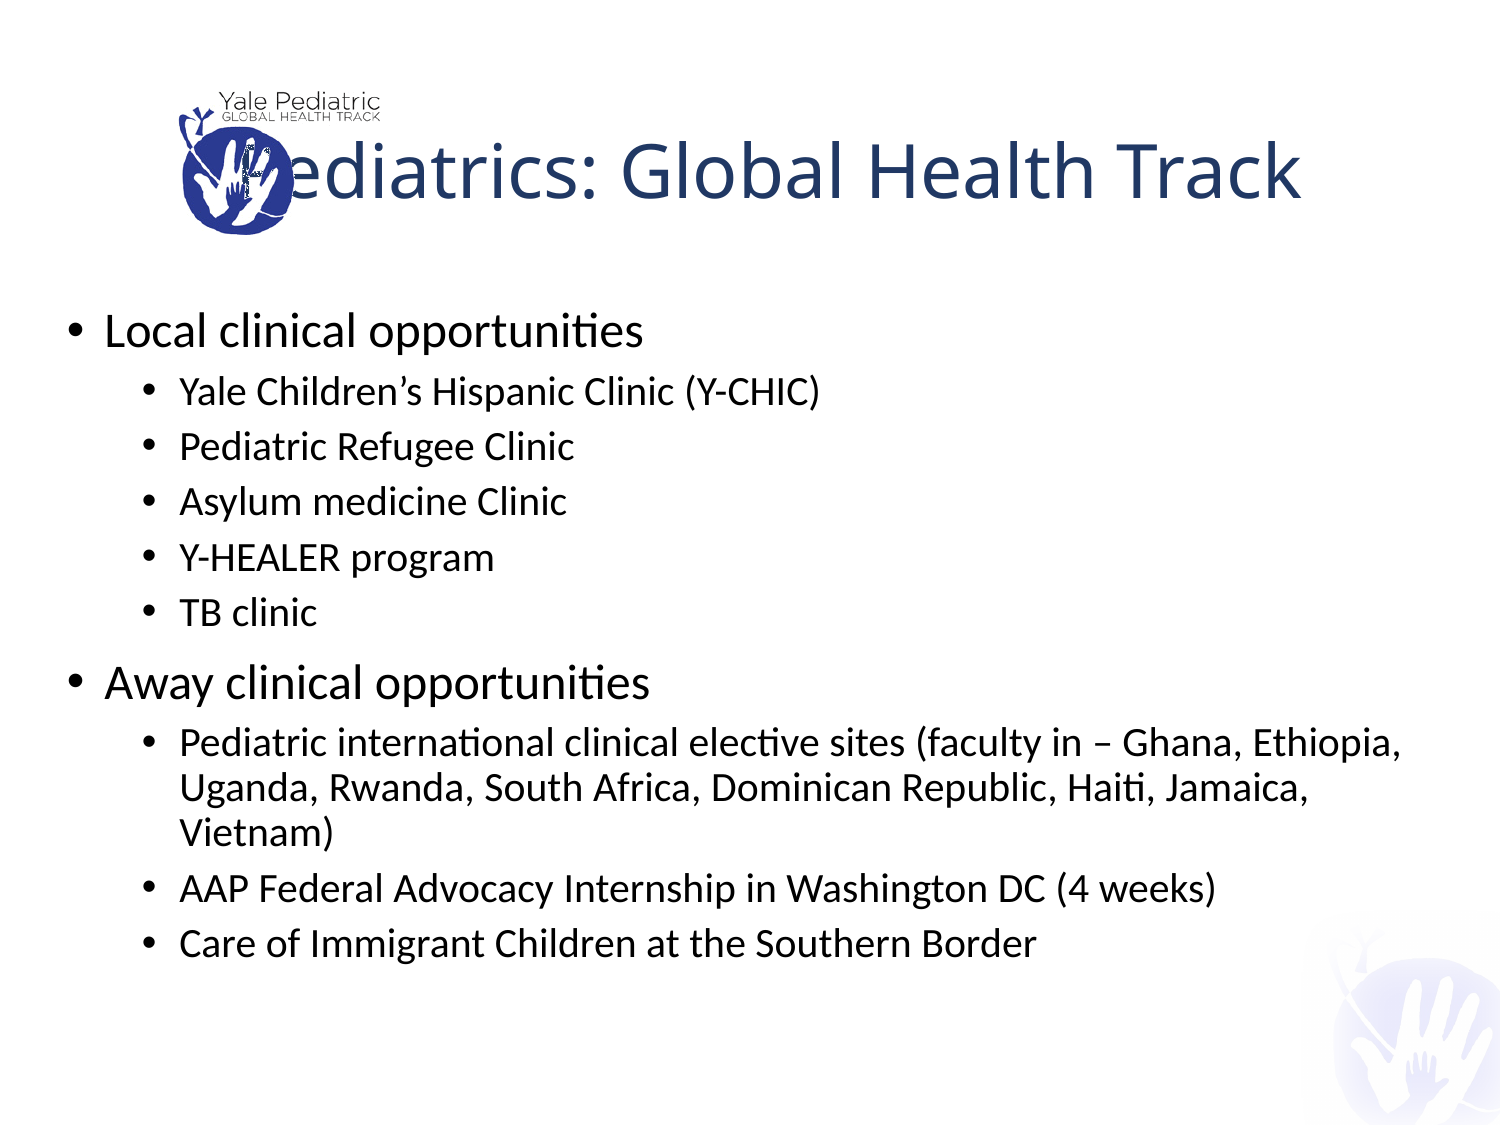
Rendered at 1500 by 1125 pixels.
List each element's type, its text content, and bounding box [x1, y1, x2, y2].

title Pediatrics: Global Health Track [100, 93, 1438, 256]
list Local clinical opportunities Yale Children’s Hispanic Clinic (Y-CHIC) Pediatric Refugee Clinic Asylum medicine Clinic Y-HEALER program TB clinic Away clinical opportunities Pediatric international clinical elective sites (faculty in – Ghana, Ethiopia, Uganda, Rwanda, South Africa, Dominican Republic, Haiti, Jamaica, Vietnam) AAP Federal Advocacy Internship in Washington DC (4 weeks) Care of Immigrant Children at the Southern Border [51, 297, 1449, 1035]
picture [172, 90, 381, 235]
